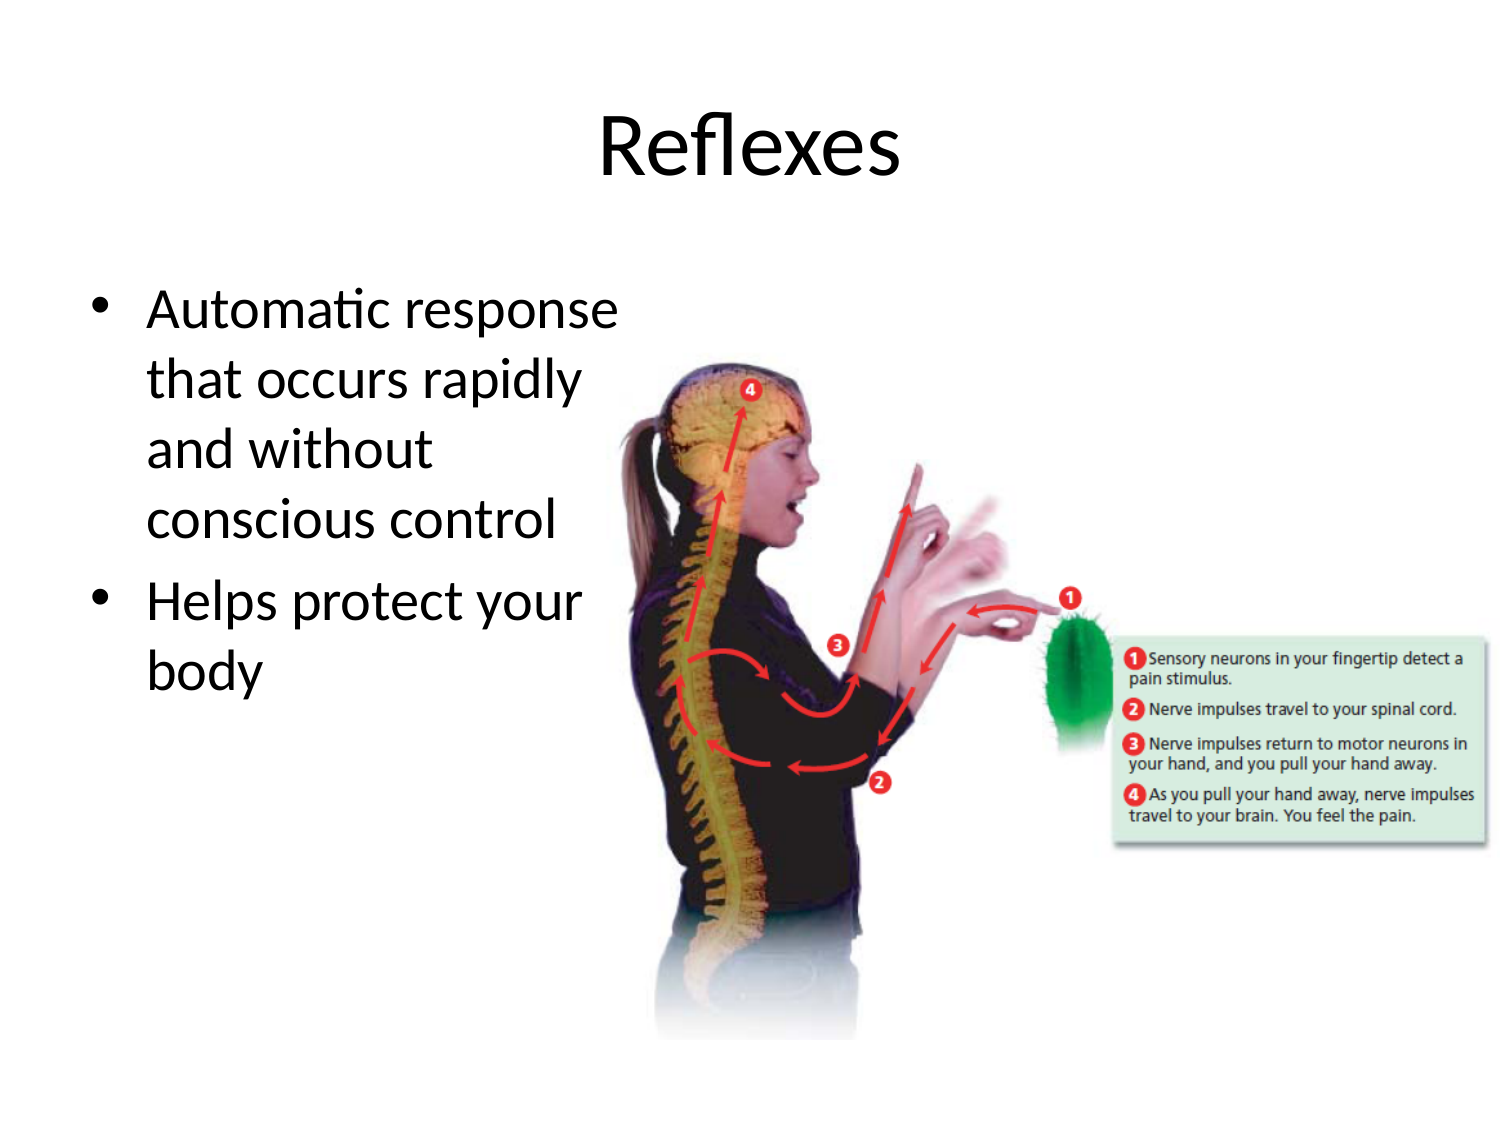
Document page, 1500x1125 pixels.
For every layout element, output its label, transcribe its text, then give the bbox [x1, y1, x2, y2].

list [589, 349, 1500, 1040]
title Reflexes [75, 45, 1425, 233]
list Automatic response that occurs rapidly and without conscious control Helps protect your body [75, 262, 688, 963]
